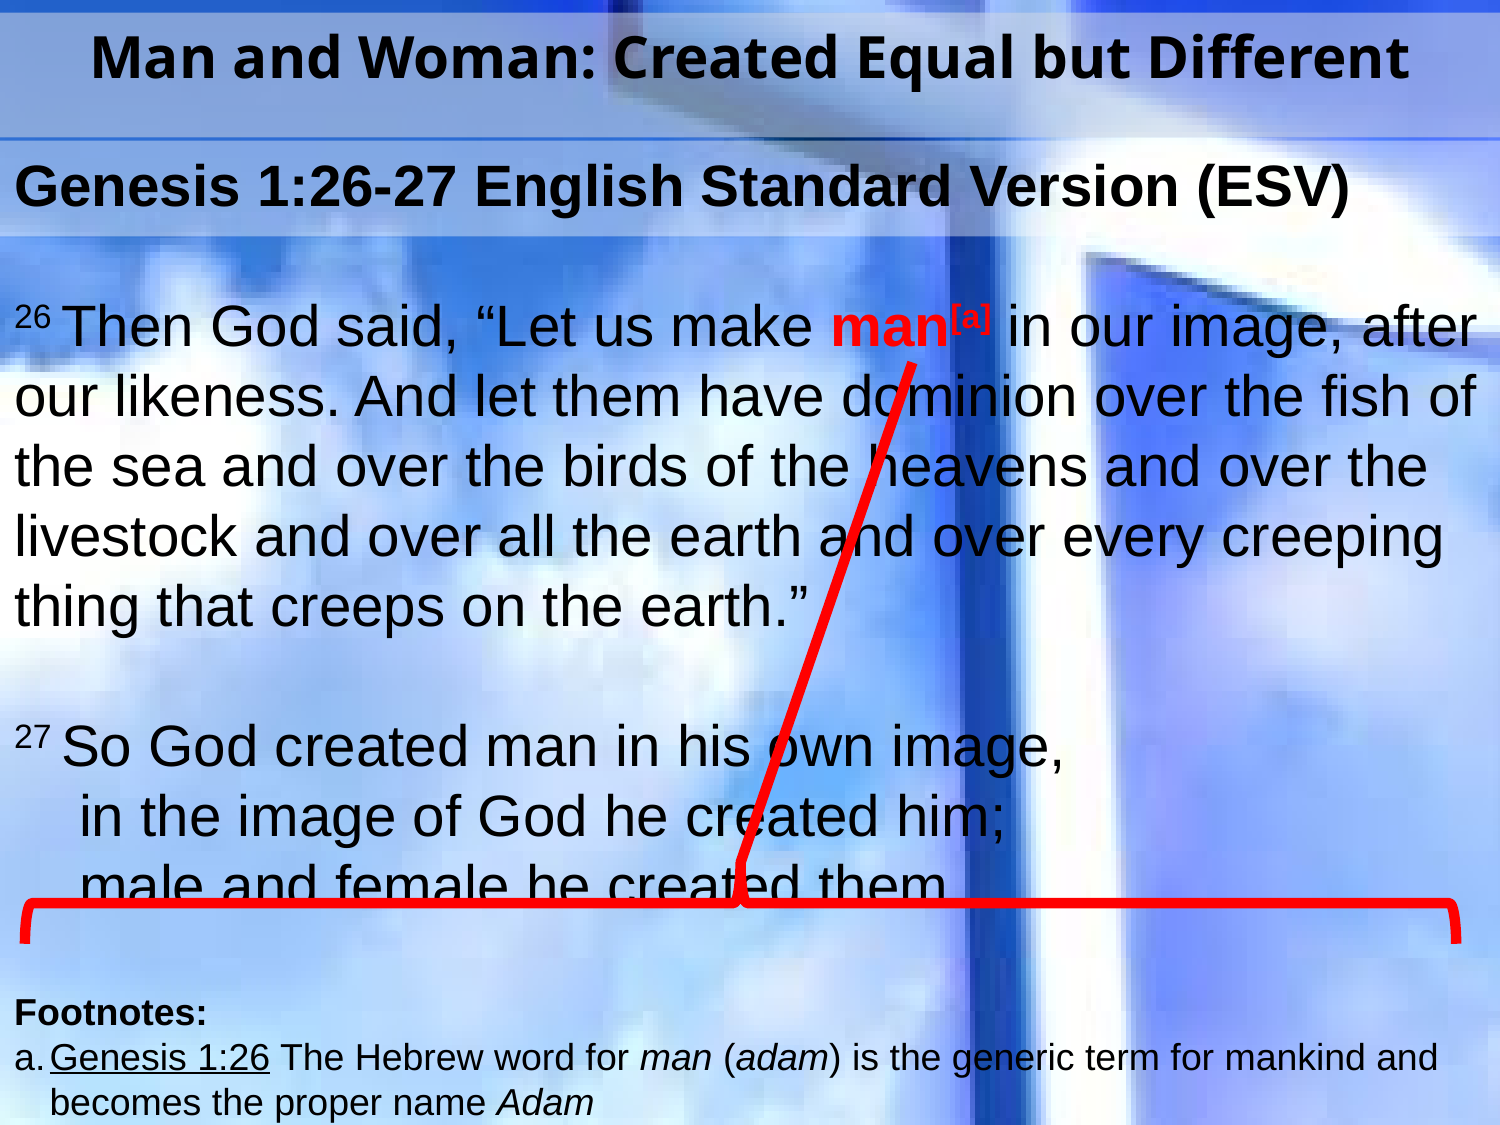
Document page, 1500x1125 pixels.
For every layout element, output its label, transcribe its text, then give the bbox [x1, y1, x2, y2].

text_box Man and Woman: Created Equal but Different [0, 12, 1500, 138]
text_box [740, 362, 913, 863]
text_box Genesis 1:26-27 English Standard Version (ESV) 26 Then God said, “Let us make man[a] in our image, after our likeness. And let them have dominion over the fish of the sea and over the birds of the heavens and over the livestock and over all the earth and over every creeping thing that creeps on the earth.” 27 So God created man in his own image, in the image of God he created him; male and female he created them. Footnotes: Genesis 1:26 The Hebrew word for man (adam) is the generic term for mankind and becomes the proper name Adam [0, 140, 1500, 1125]
text_box [24, 870, 1457, 944]
picture [0, 0, 1500, 12]
